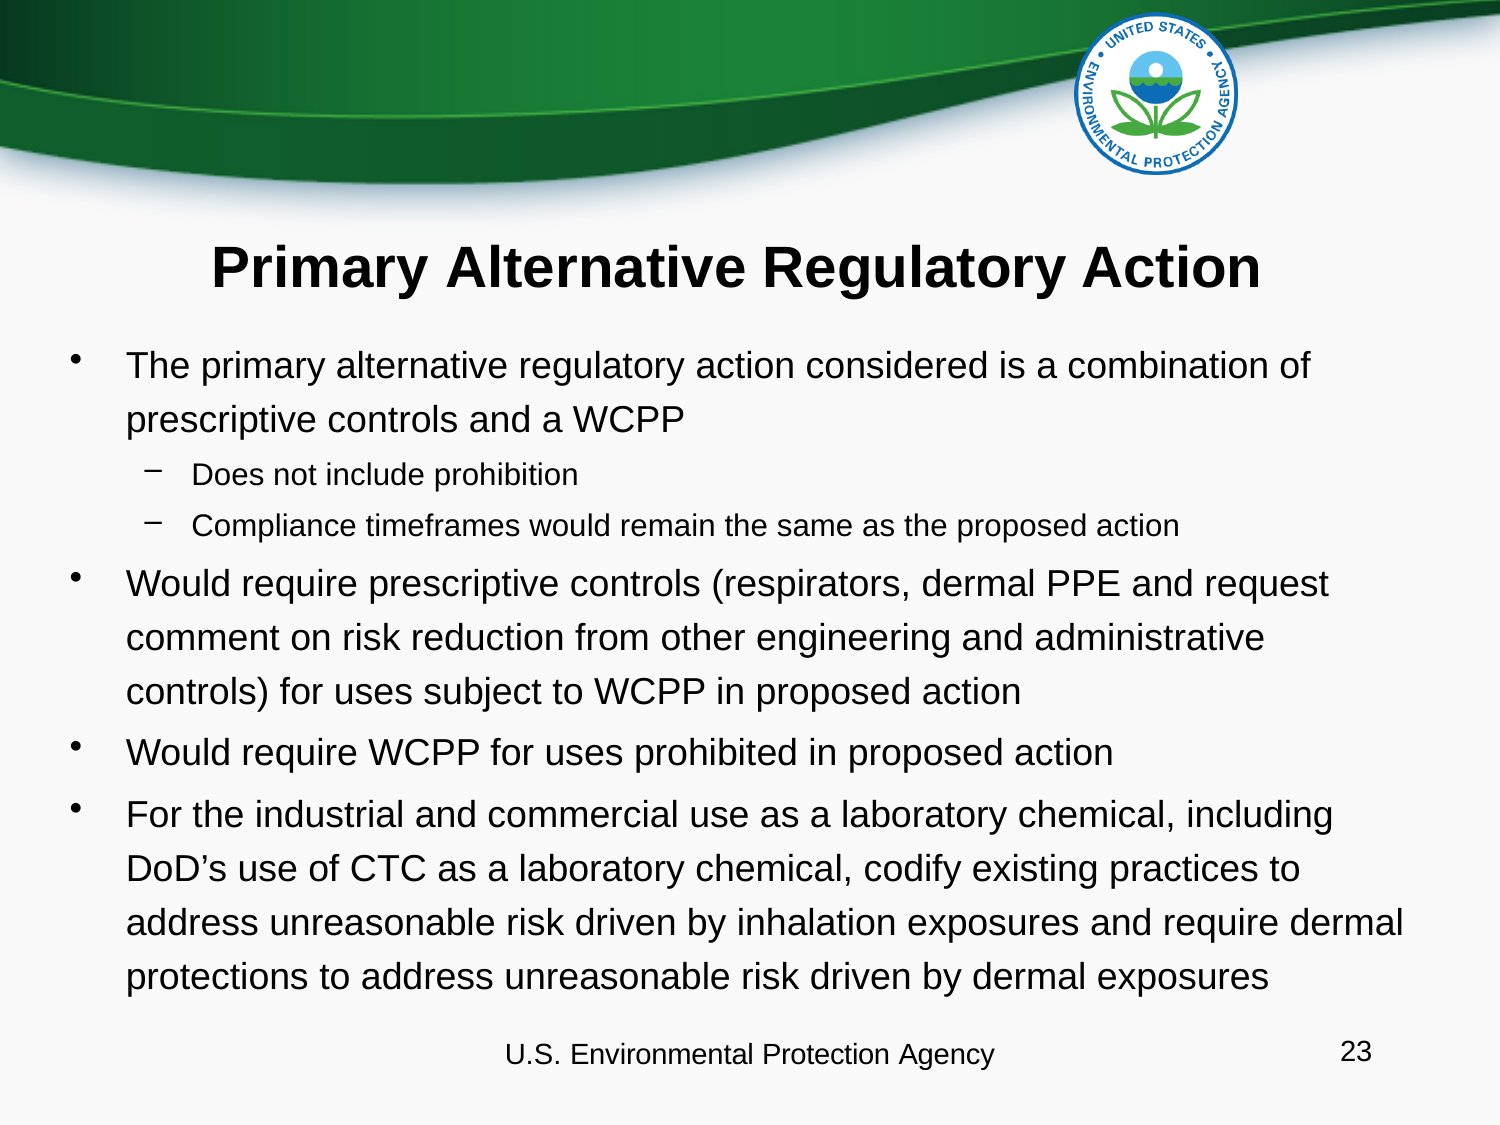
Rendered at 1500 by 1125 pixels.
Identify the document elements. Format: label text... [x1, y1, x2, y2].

slide_number 23 [1074, 1024, 1388, 1101]
footer U.S. Environmental Protection Agency [213, 1024, 1074, 1101]
title Primary Alternative Regulatory Action [112, 182, 1363, 324]
list The primary alternative regulatory action considered is a combination of prescriptive controls and a WCPP Does not include prohibition Compliance timeframes would remain the same as the proposed action Would require prescriptive controls (respirators, dermal PPE and request comment on risk reduction from other engineering and administrative controls) for uses subject to WCPP in proposed action Would require WCPP for uses prohibited in proposed action For the industrial and commercial use as a laboratory chemical, including DoD’s use of CTC as a laboratory chemical, codify existing practices to address unreasonable risk driven by inhalation exposures and require dermal protections to address unreasonable risk driven by dermal exposures [54, 324, 1421, 1068]
picture [0, 0, 1500, 1125]
